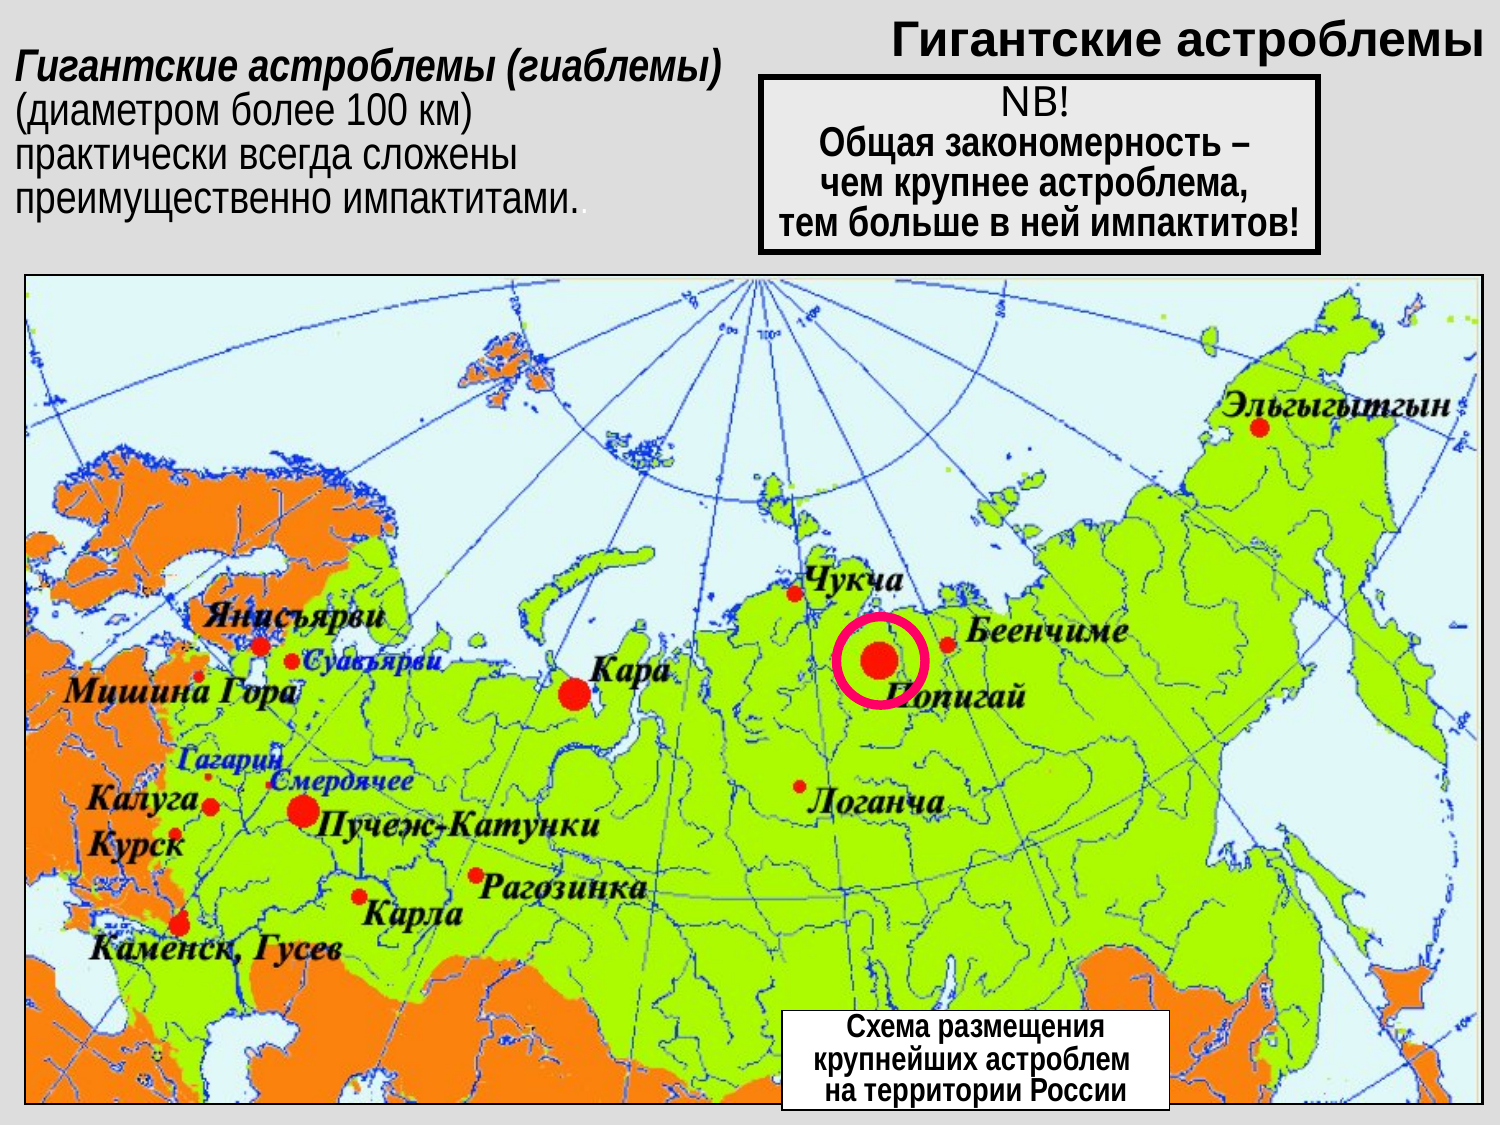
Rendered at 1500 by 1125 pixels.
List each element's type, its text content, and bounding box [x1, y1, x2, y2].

text_box Гигантские астроблемы [0, 13, 1500, 69]
text_box Гигантские астроблемы (гиаблемы) (диаметром более 100 км) практически всегда сложены преимущественно импактитами.. [0, 39, 763, 230]
picture [25, 275, 1482, 1103]
text_box NB! Общая закономерность – чем крупнее астроблема, тем больше в ней импактитов! [760, 77, 1318, 252]
